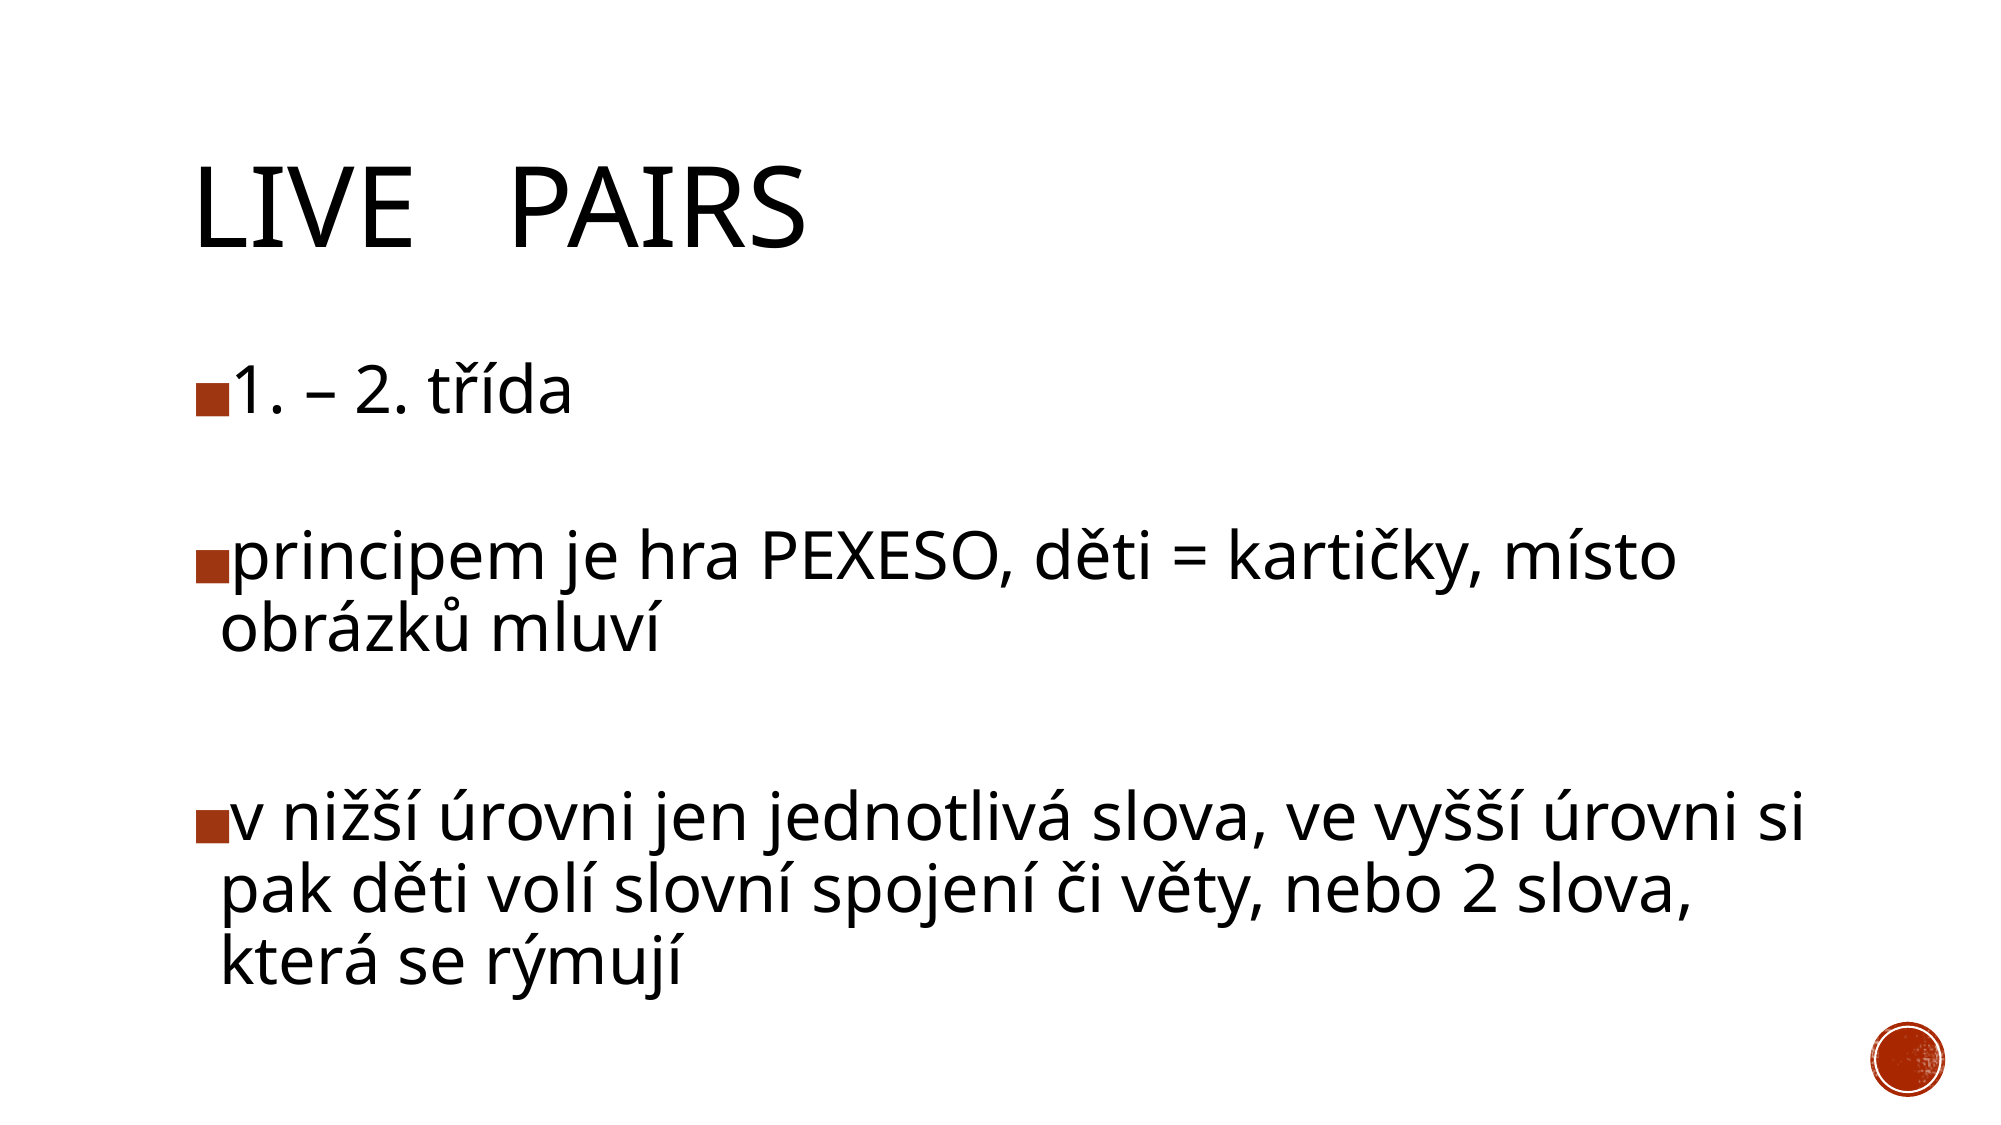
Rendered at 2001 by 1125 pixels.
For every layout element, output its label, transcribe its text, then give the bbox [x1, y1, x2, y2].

picture [1870, 1021, 1946, 1097]
list 1. – 2. třída principem je hra PEXESO, děti = kartičky, místo obrázků mluví v nižší úrovni jen jednotlivá slova, ve vyšší úrovni si pak děti volí slovní spojení či věty, nebo 2 slova, která se rýmují [175, 348, 1826, 1013]
title LIVE PAIRS [175, 79, 1826, 344]
